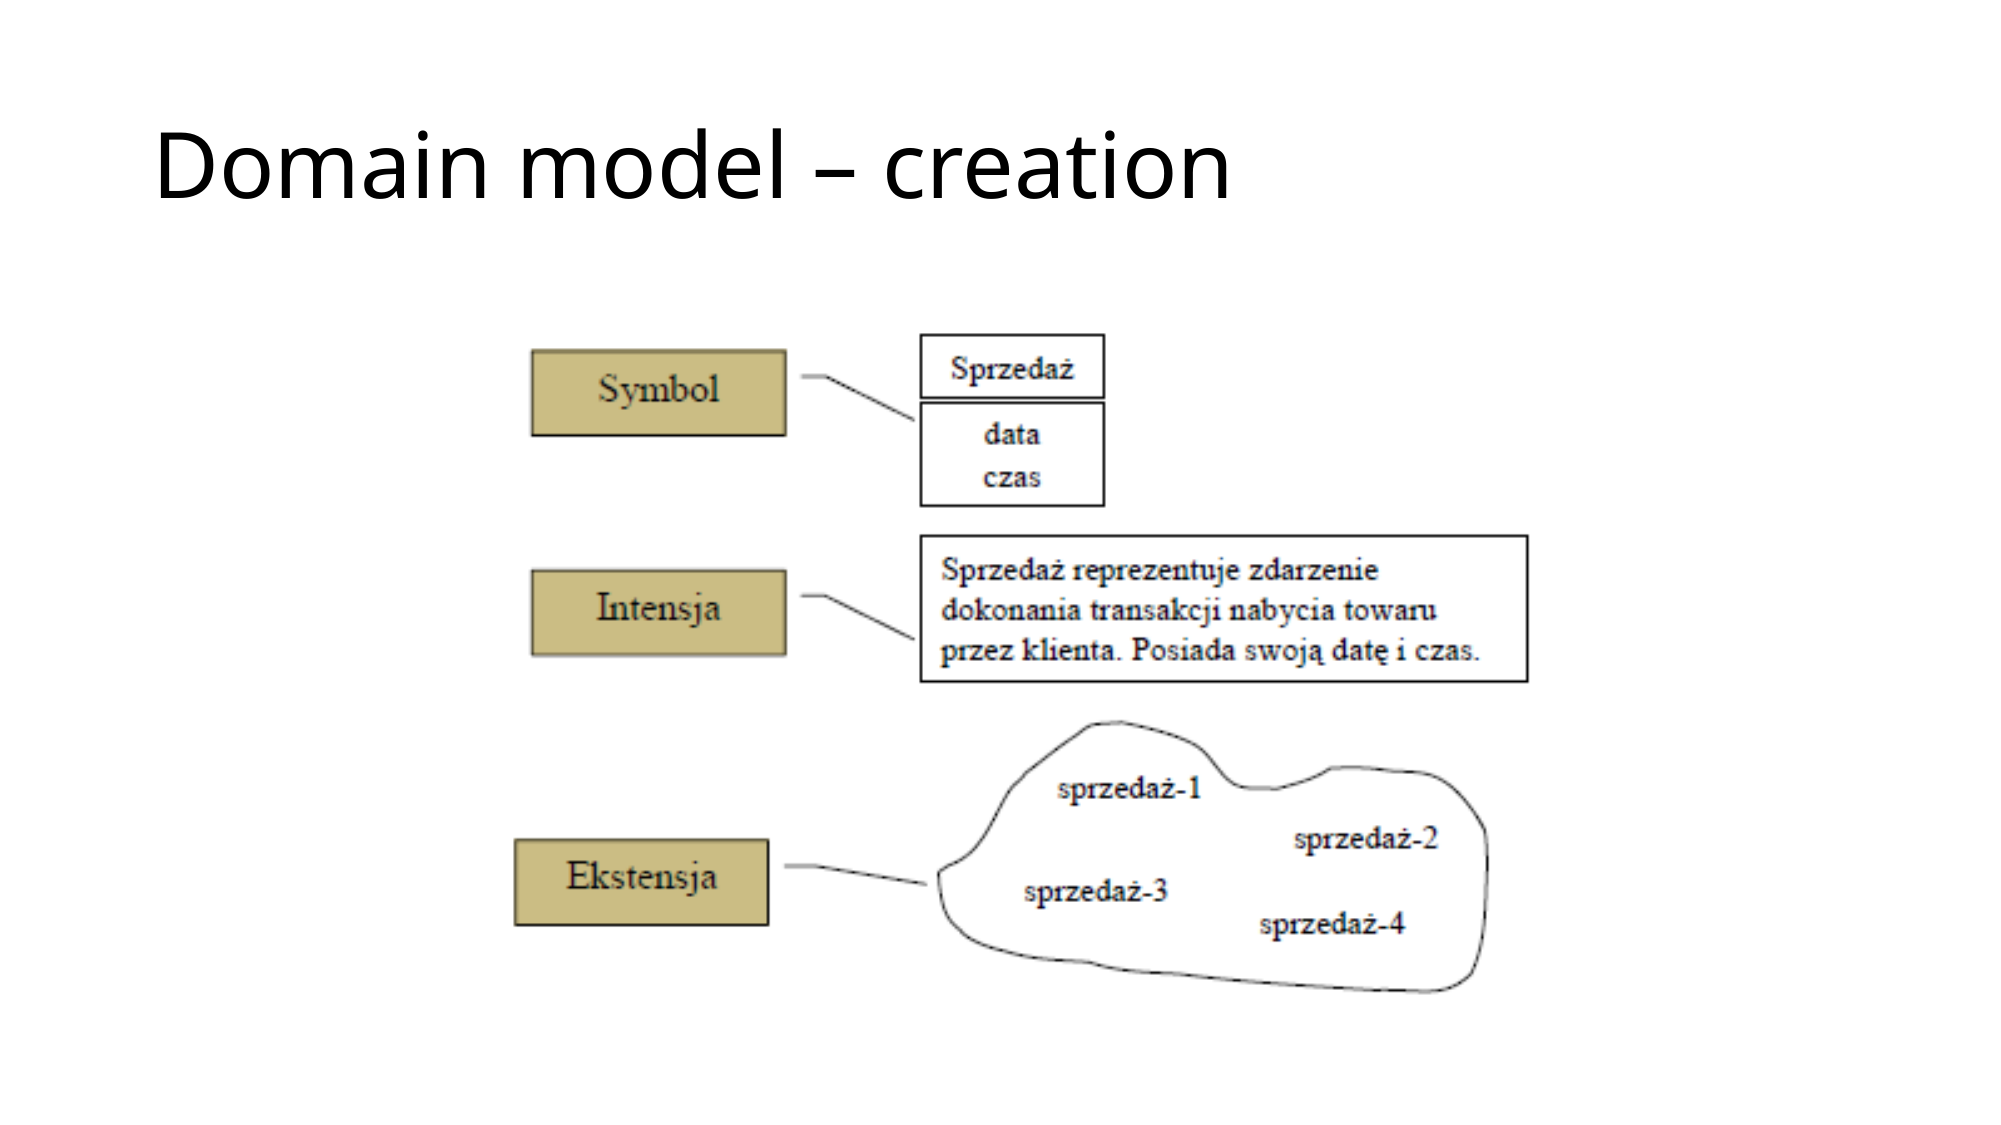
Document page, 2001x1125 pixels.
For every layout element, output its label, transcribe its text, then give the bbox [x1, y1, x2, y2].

title Domain model – creation [137, 59, 1863, 278]
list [486, 327, 1582, 1030]
